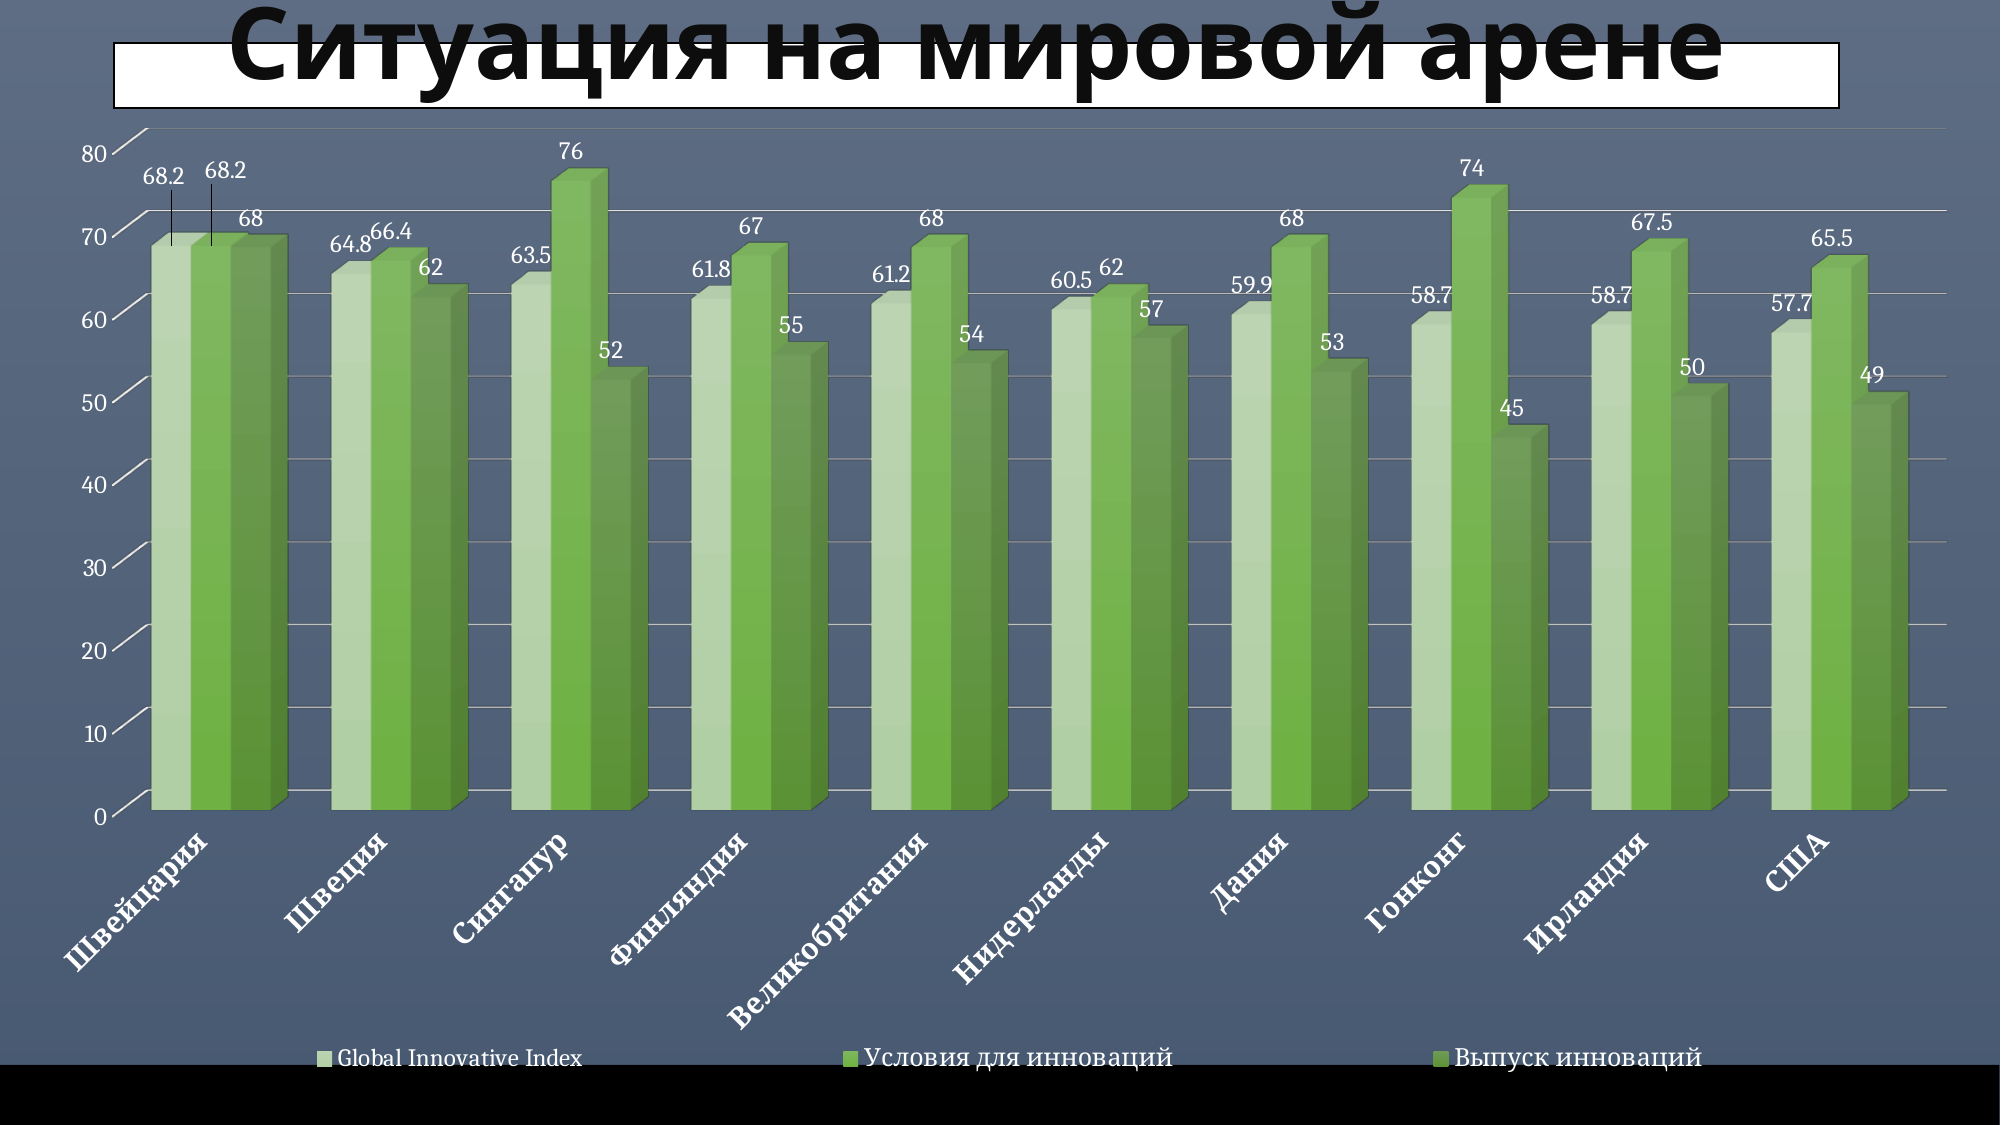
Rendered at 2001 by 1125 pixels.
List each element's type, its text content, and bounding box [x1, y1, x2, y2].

title Ситуация на мировой арене [113, 42, 1840, 108]
chart [7, 108, 2000, 1108]
